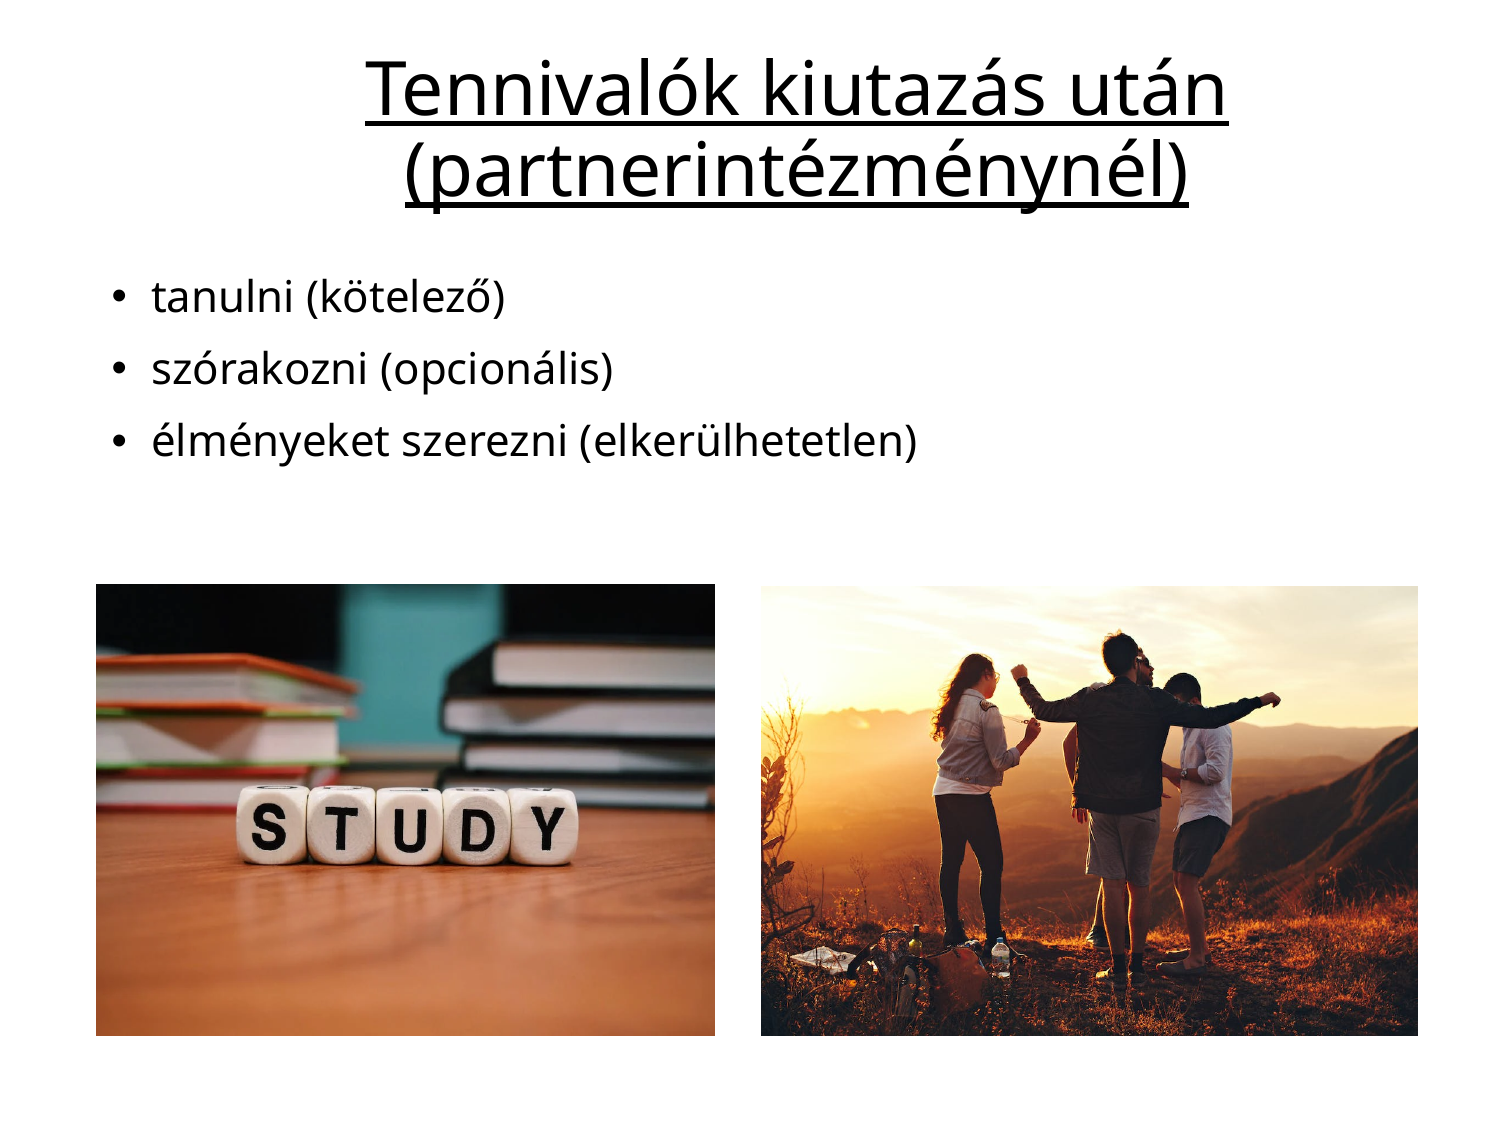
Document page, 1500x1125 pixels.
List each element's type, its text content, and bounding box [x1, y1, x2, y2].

list tanulni (kötelező) szórakozni (opcionális) élményeket szerezni (elkerülhetetlen) [96, 267, 1500, 846]
picture [761, 586, 1418, 1036]
title Tennivalók kiutazás után (partnerintézménynél) [76, 37, 1500, 226]
picture [96, 584, 715, 1036]
